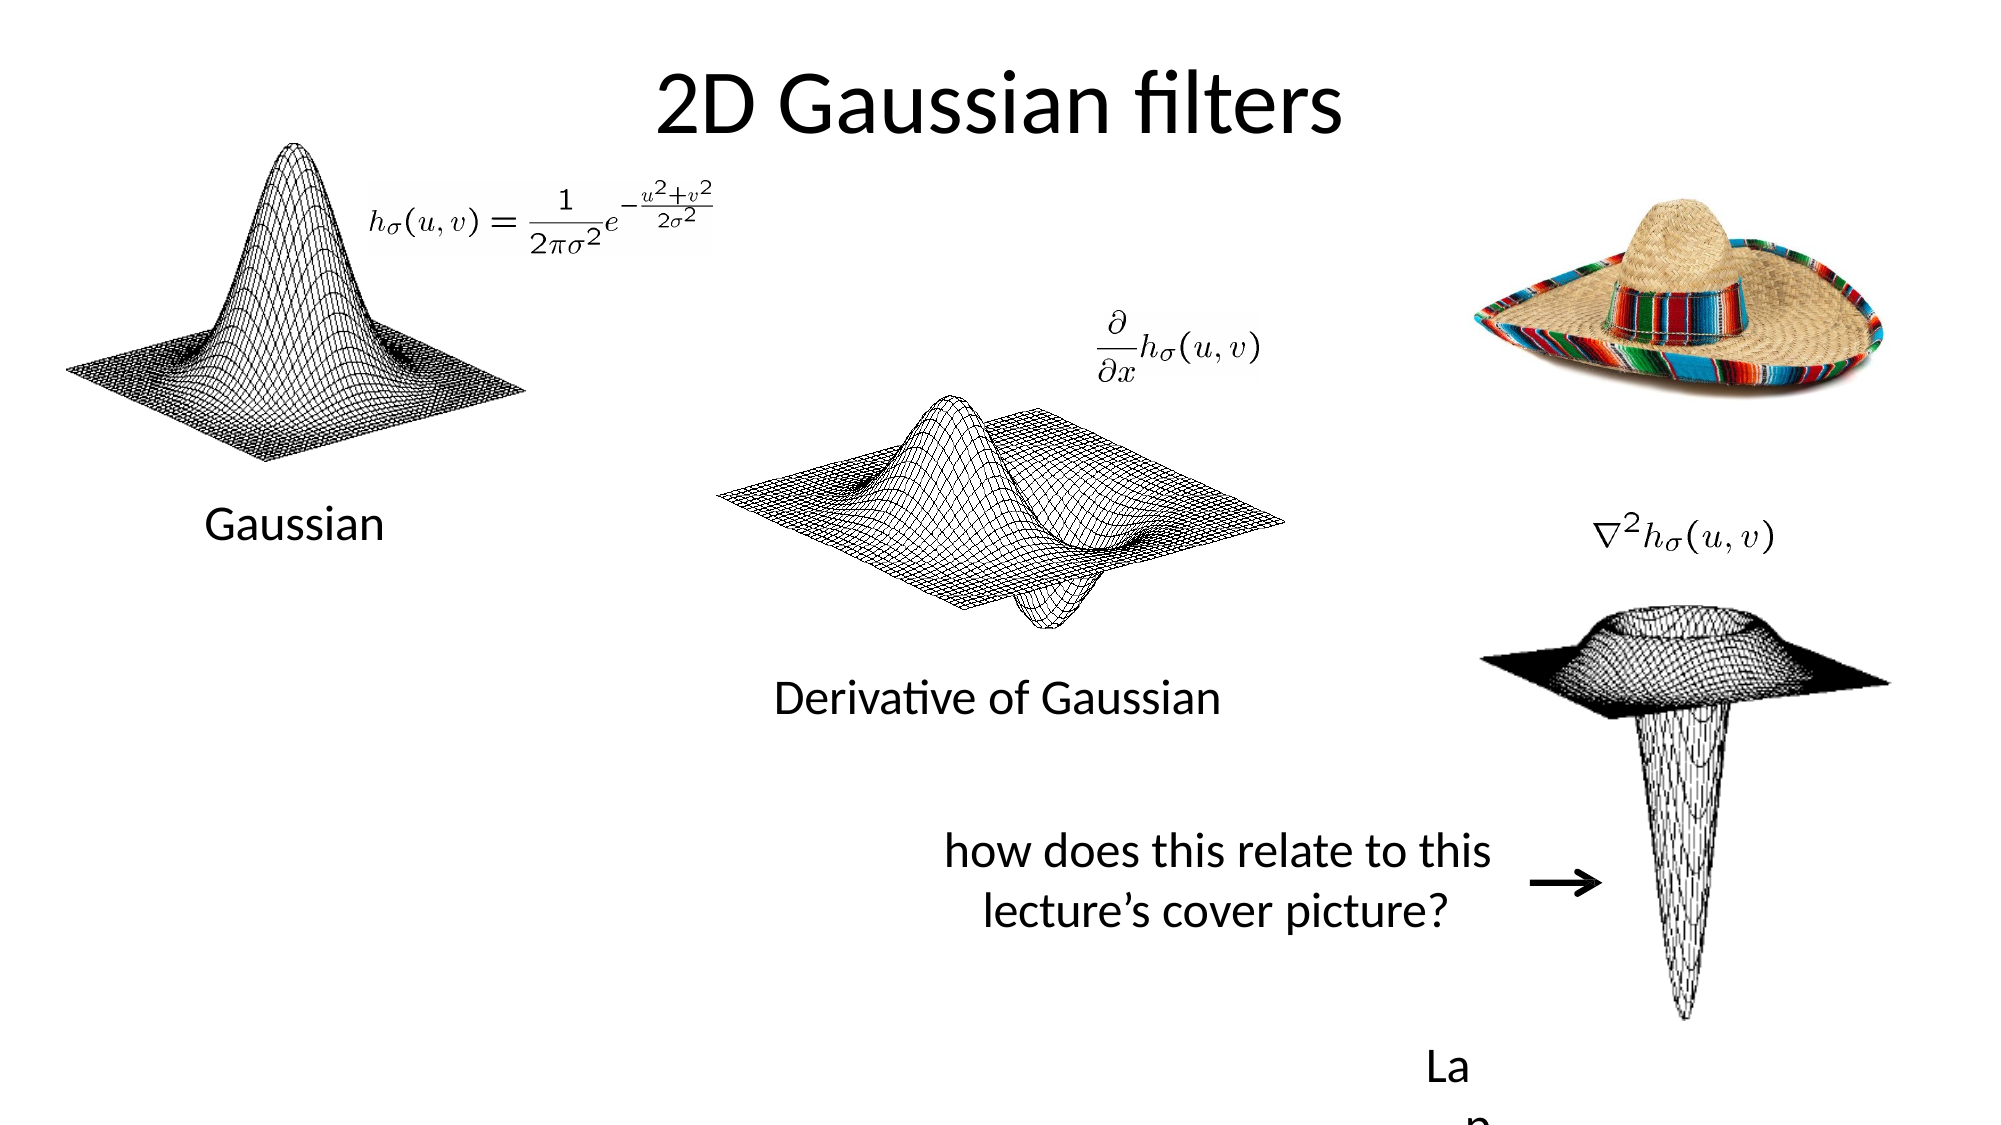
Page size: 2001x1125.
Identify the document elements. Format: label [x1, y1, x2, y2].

picture [1479, 604, 1892, 1021]
text_box [66, 143, 1285, 629]
picture [1593, 511, 1773, 555]
title [83, 40, 1917, 231]
text_box [771, 662, 1903, 1125]
picture [1467, 193, 1890, 410]
